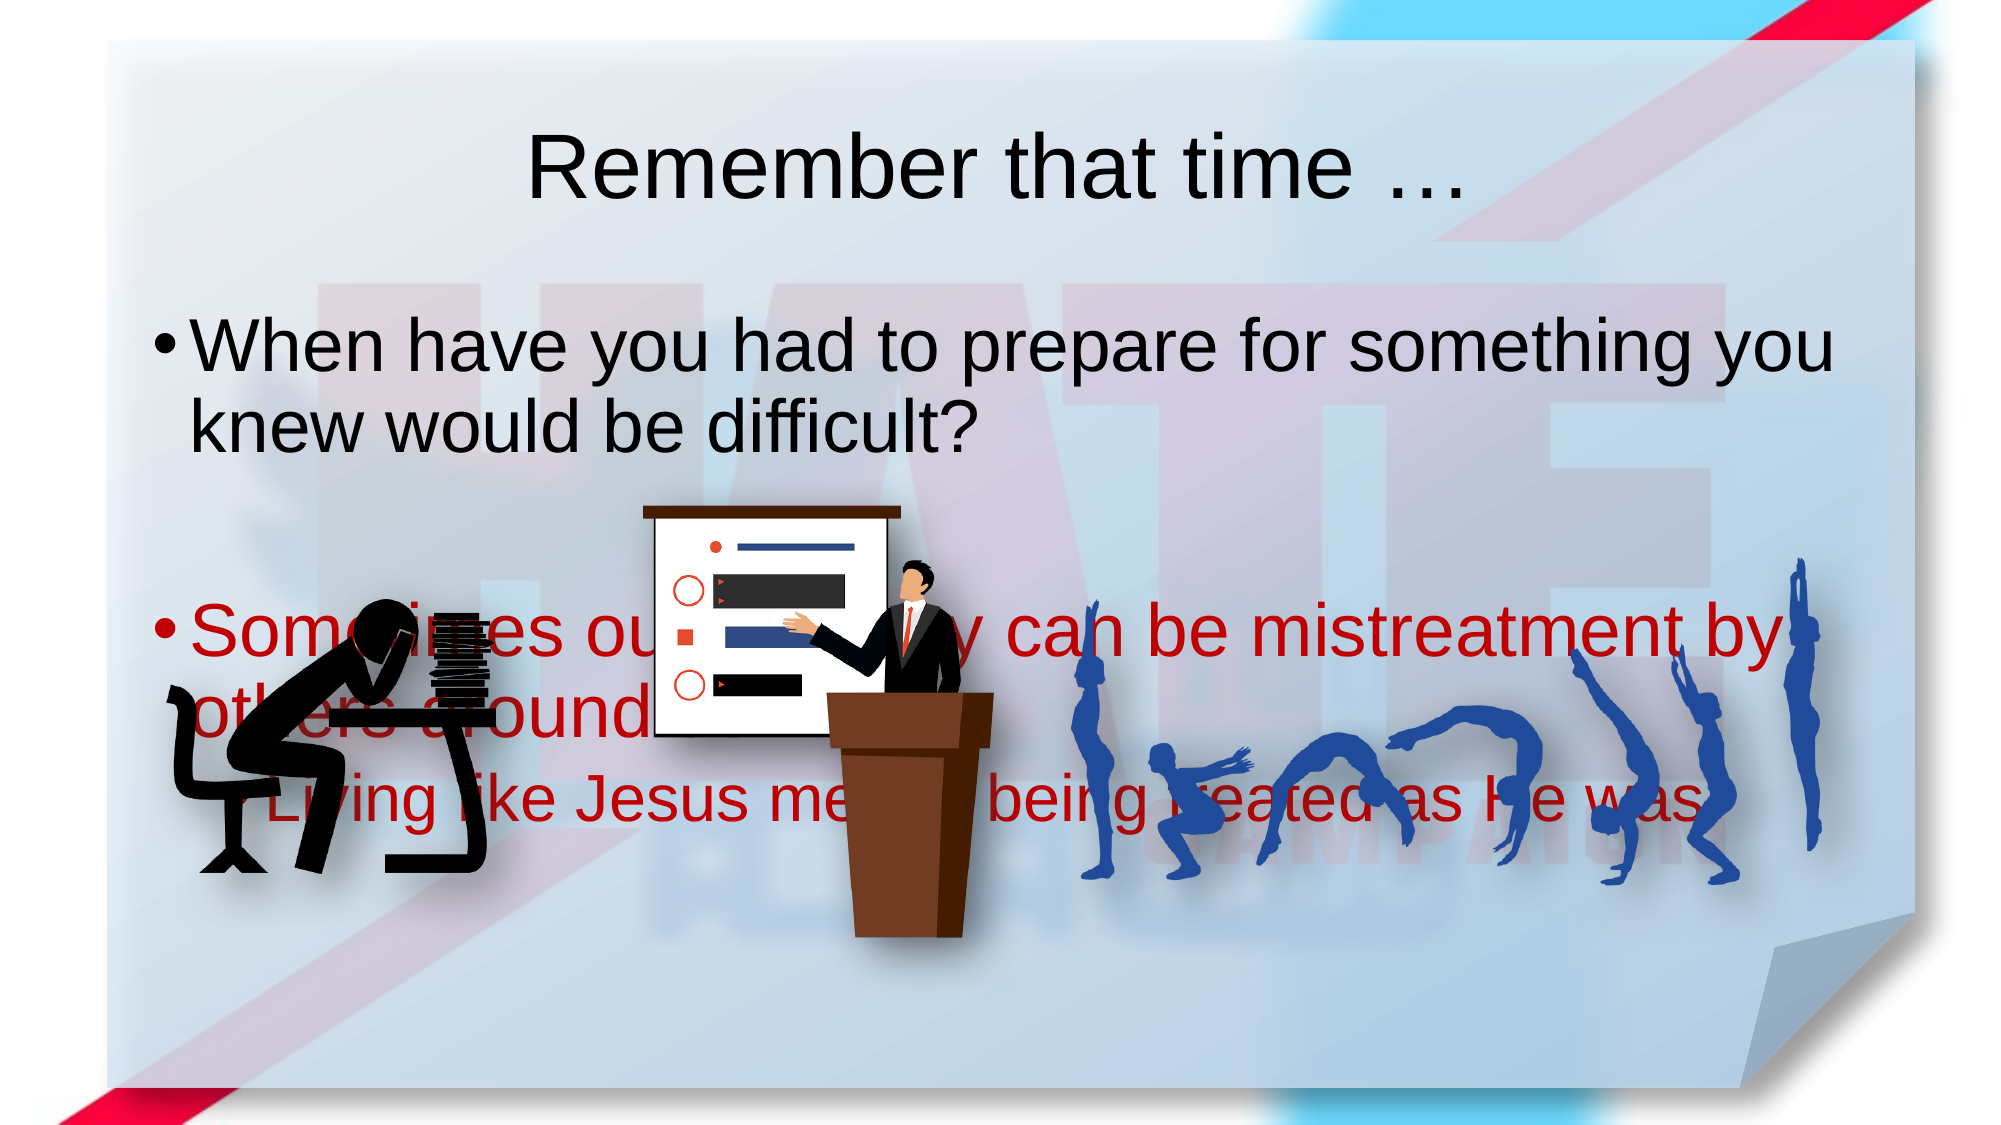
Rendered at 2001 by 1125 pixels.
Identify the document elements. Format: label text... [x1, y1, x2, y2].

picture [0, 0, 2001, 1125]
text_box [166, 505, 1822, 938]
title Remember that time … [137, 59, 1863, 278]
list When have you had to prepare for something you knew would be difficult? Sometimes our difficulty can be mistreatment by others around us. Living like Jesus means being treated as He was. [137, 299, 1863, 1014]
